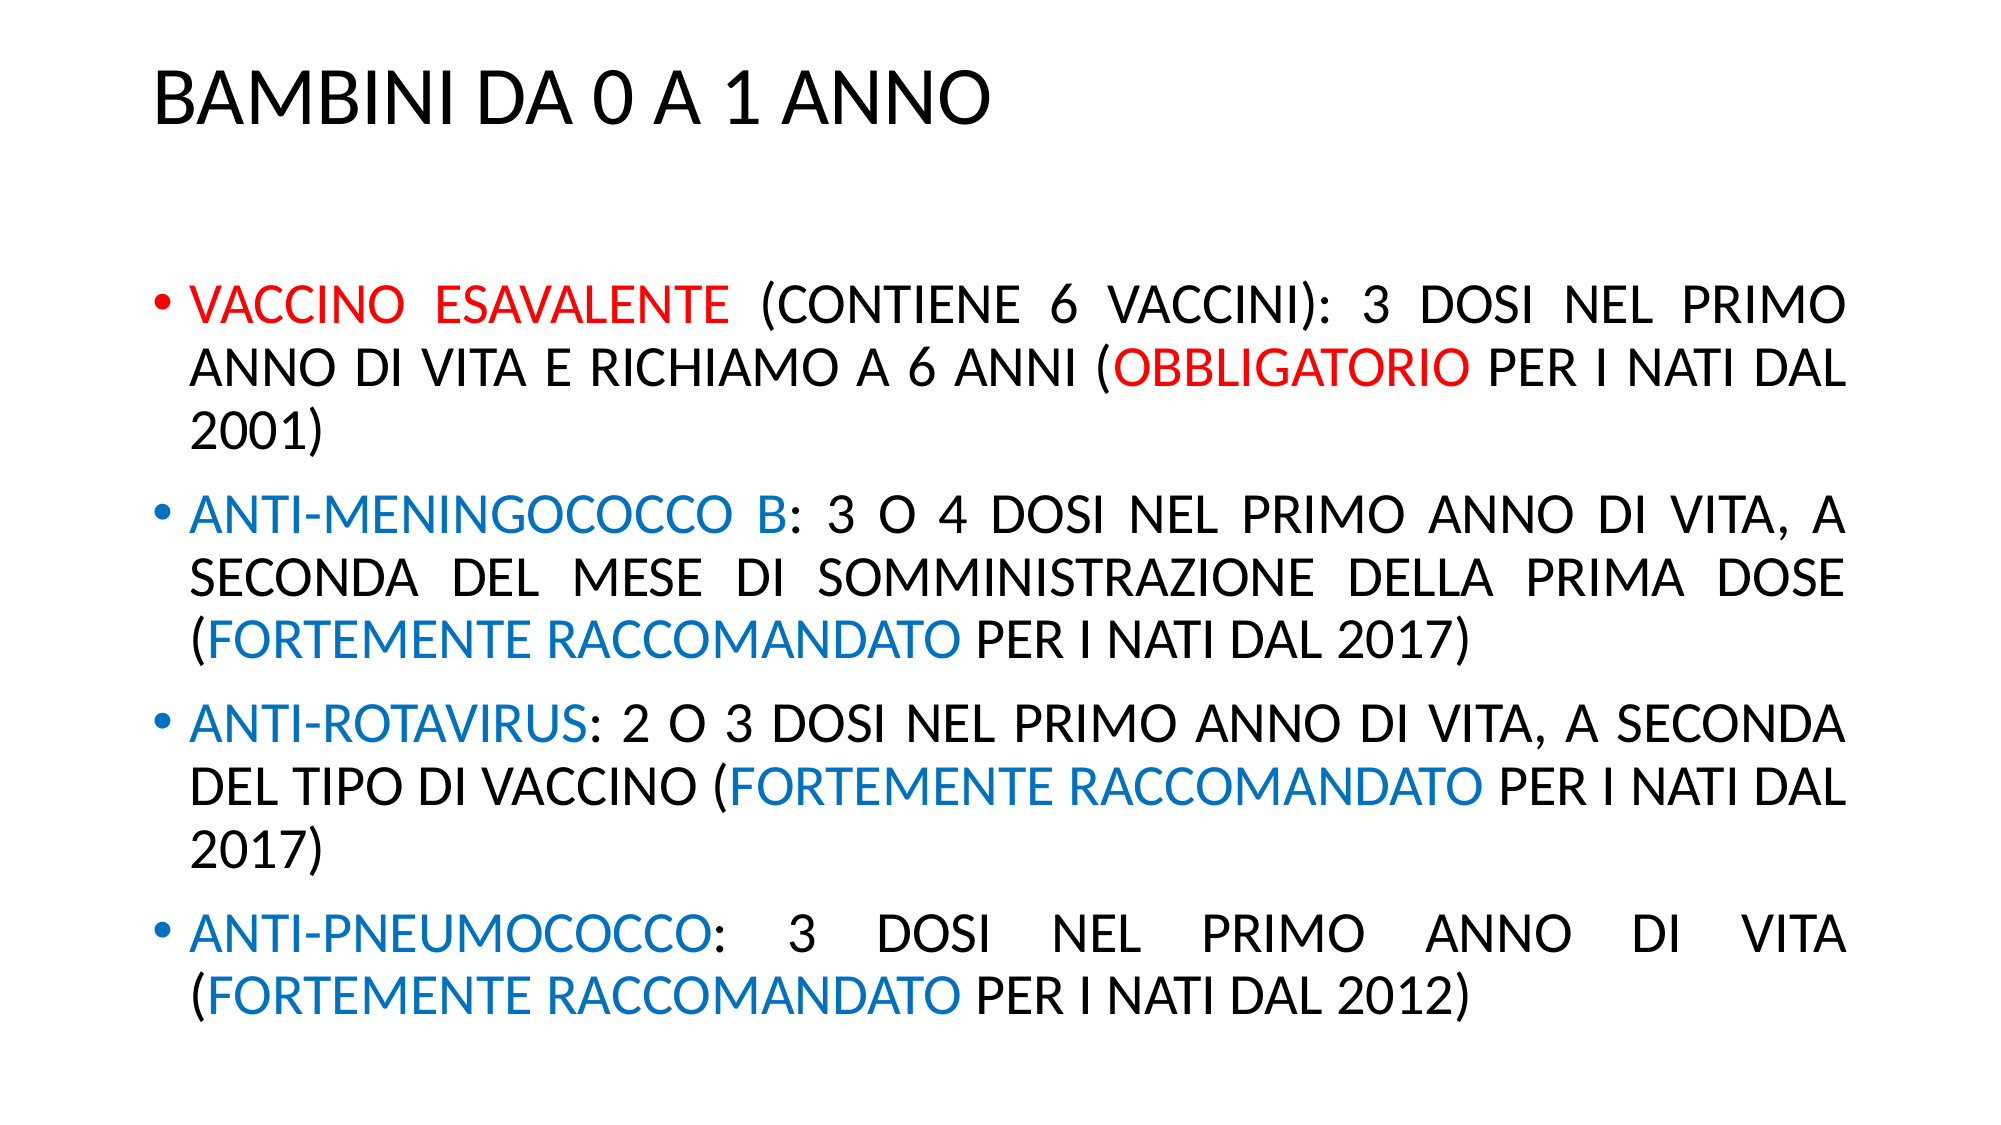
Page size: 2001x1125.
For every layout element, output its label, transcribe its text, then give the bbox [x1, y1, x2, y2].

list BAMBINI DA 0 A 1 ANNO VACCINO ESAVALENTE (CONTIENE 6 VACCINI): 3 DOSI NEL PRIMO ANNO DI VITA E RICHIAMO A 6 ANNI (OBBLIGATORIO PER I NATI DAL 2001) ANTI-MENINGOCOCCO B: 3 O 4 DOSI NEL PRIMO ANNO DI VITA, A SECONDA DEL MESE DI SOMMINISTRAZIONE DELLA PRIMA DOSE (FORTEMENTE RACCOMANDATO PER I NATI DAL 2017) ANTI-ROTAVIRUS: 2 O 3 DOSI NEL PRIMO ANNO DI VITA, A SECONDA DEL TIPO DI VACCINO (FORTEMENTE RACCOMANDATO PER I NATI DAL 2017) ANTI-PNEUMOCOCCO: 3 DOSI NEL PRIMO ANNO DI VITA (FORTEMENTE RACCOMANDATO PER I NATI DAL 2012) [137, 44, 1863, 1109]
